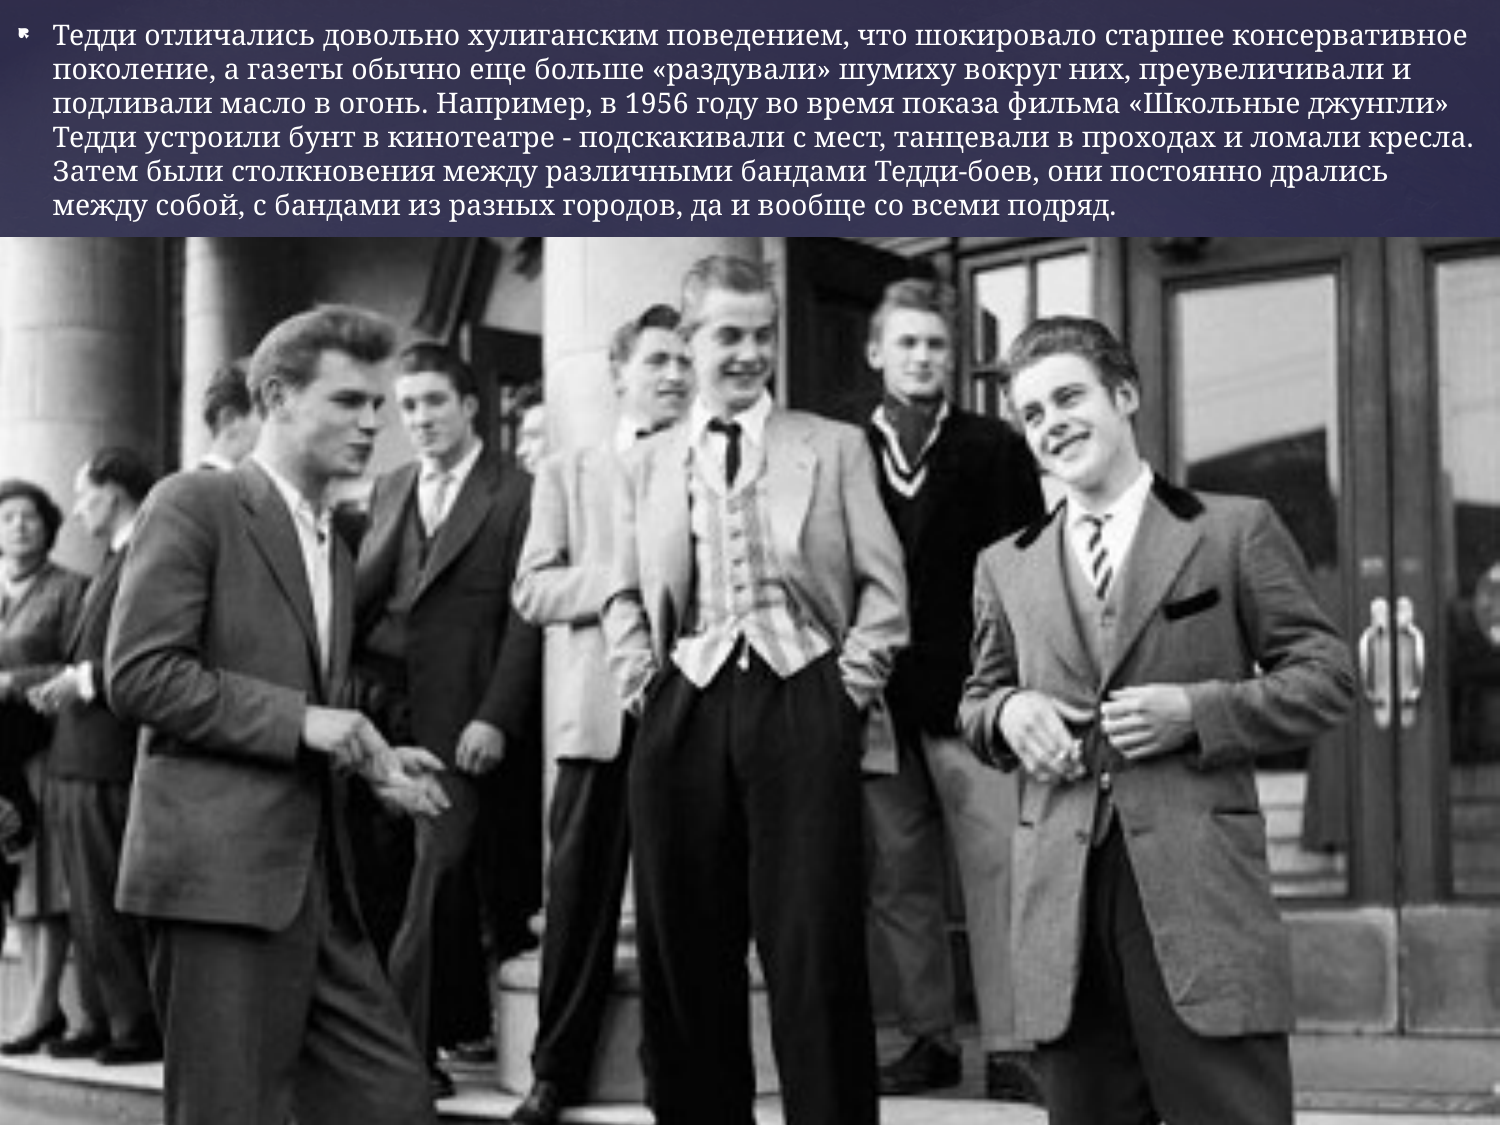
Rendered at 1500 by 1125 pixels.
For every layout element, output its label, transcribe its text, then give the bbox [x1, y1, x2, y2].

picture [0, 236, 1500, 1125]
list Тедди отличались довольно хулиганским поведением, что шокировало старшее консервативное поколение, а газеты обычно еще больше «раздували» шумиху вокруг них, преувеличивали и подливали масло в огонь. Например, в 1956 году во время показа фильма «Школьные джунгли» Тедди устроили бунт в кинотеатре - подскакивали с мест, танцевали в проходах и ломали кресла. Затем были столкновения между различными бандами Тедди-боев, они постоянно дрались между собой, с бандами из разных городов, да и вообще со всеми подряд. [0, 9, 1500, 235]
